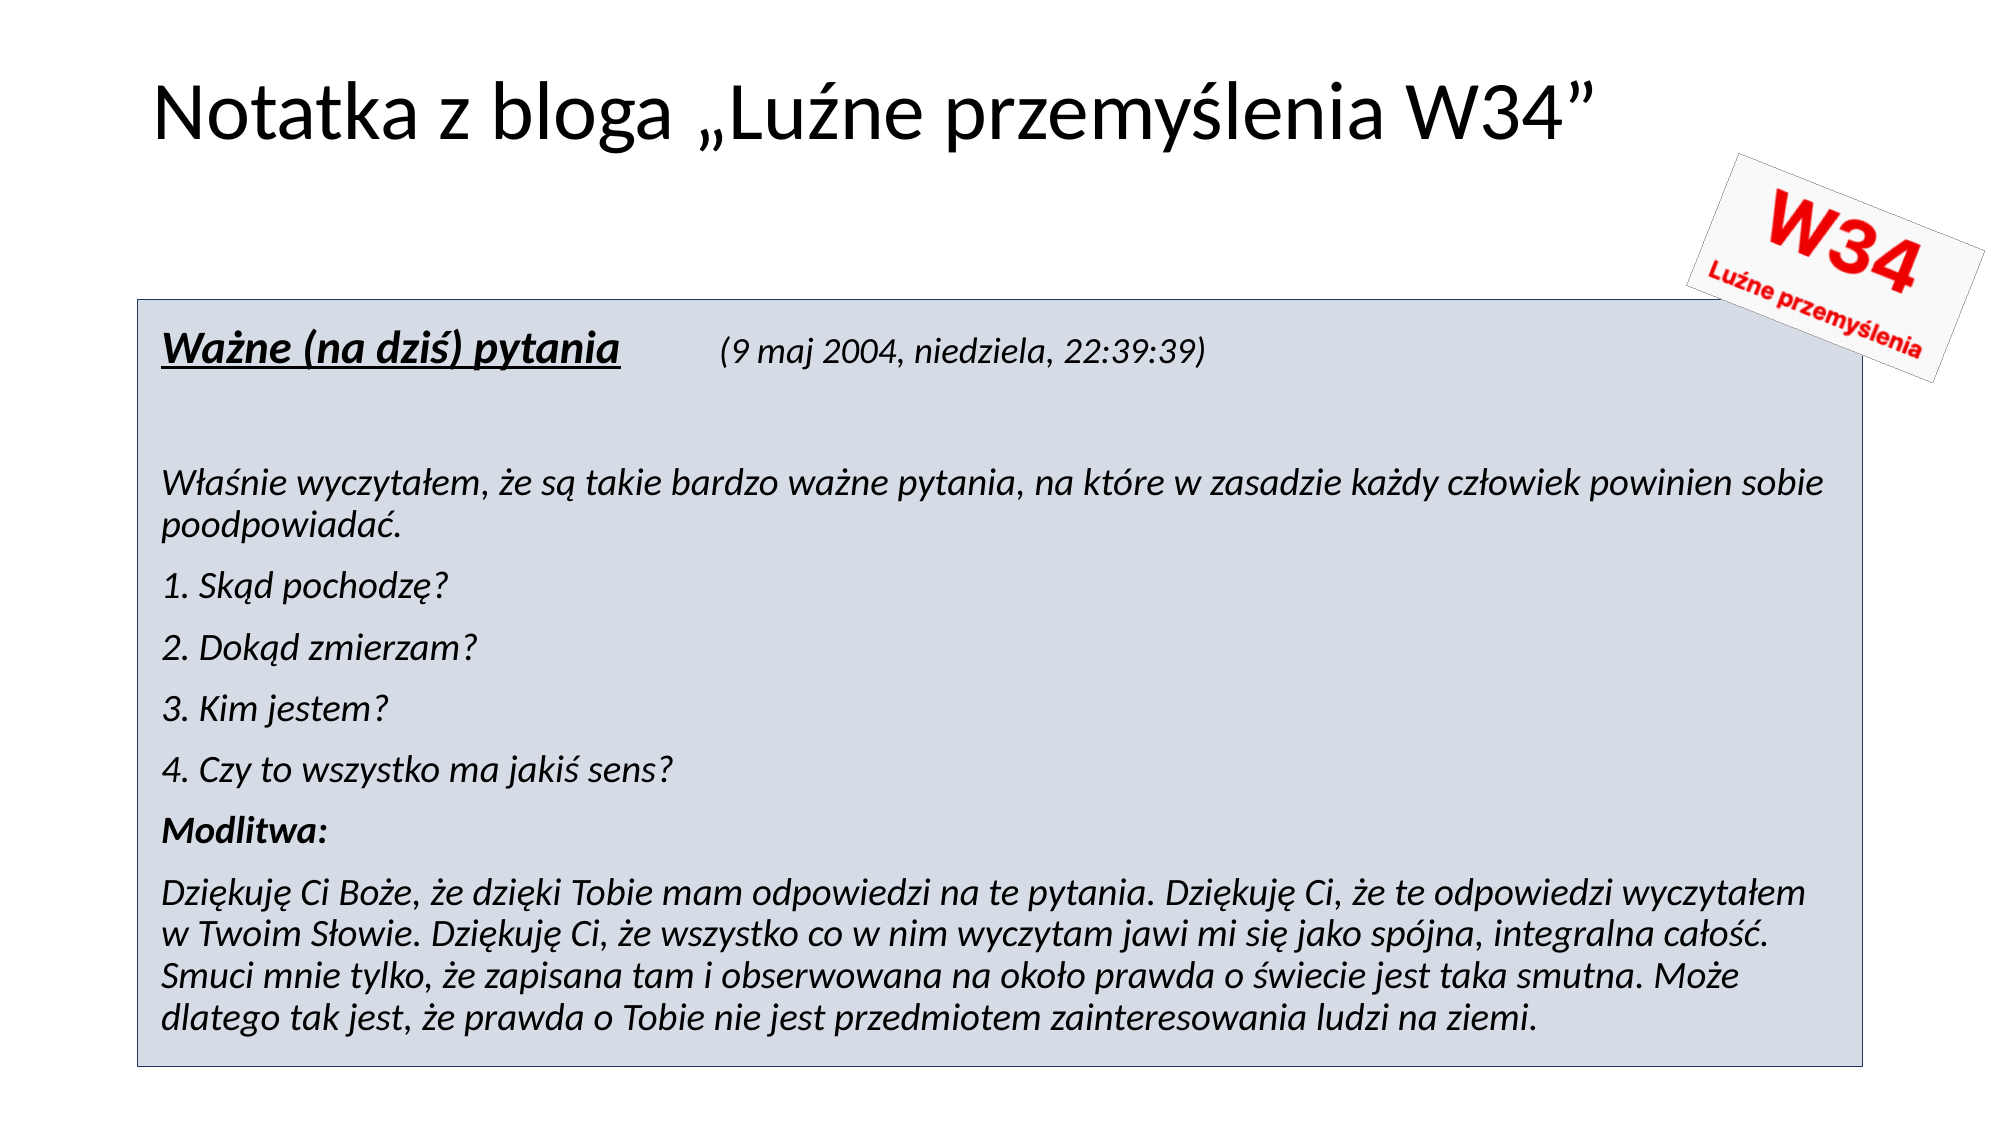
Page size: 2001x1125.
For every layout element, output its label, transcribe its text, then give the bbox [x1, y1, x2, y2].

list Ważne (na dziś) pytania (9 maj 2004, niedziela, 22:39:39) Właśnie wyczytałem, że są takie bardzo ważne pytania, na które w zasadzie każdy człowiek powinien sobie poodpowiadać. Skąd pochodzę? Dokąd zmierzam? Kim jestem? Czy to wszystko ma jakiś sens? Modlitwa: Dziękuję Ci Boże, że dzięki Tobie mam odpowiedzi na te pytania. Dziękuję Ci, że te odpowiedzi wyczytałem w Twoim Słowie. Dziękuję Ci, że wszystko co w nim wyczytam jawi mi się jako spójna, integralna całość. Smuci mnie tylko, że zapisana tam i obserwowana na około prawda o świecie jest taka smutna. Może dlatego tak jest, że prawda o Tobie nie jest przedmiotem zainteresowania ludzi na ziemi. [137, 299, 1863, 1067]
title Notatka z bloga „Luźne przemyślenia W34” [137, 59, 1863, 177]
picture [1688, 154, 1984, 382]
